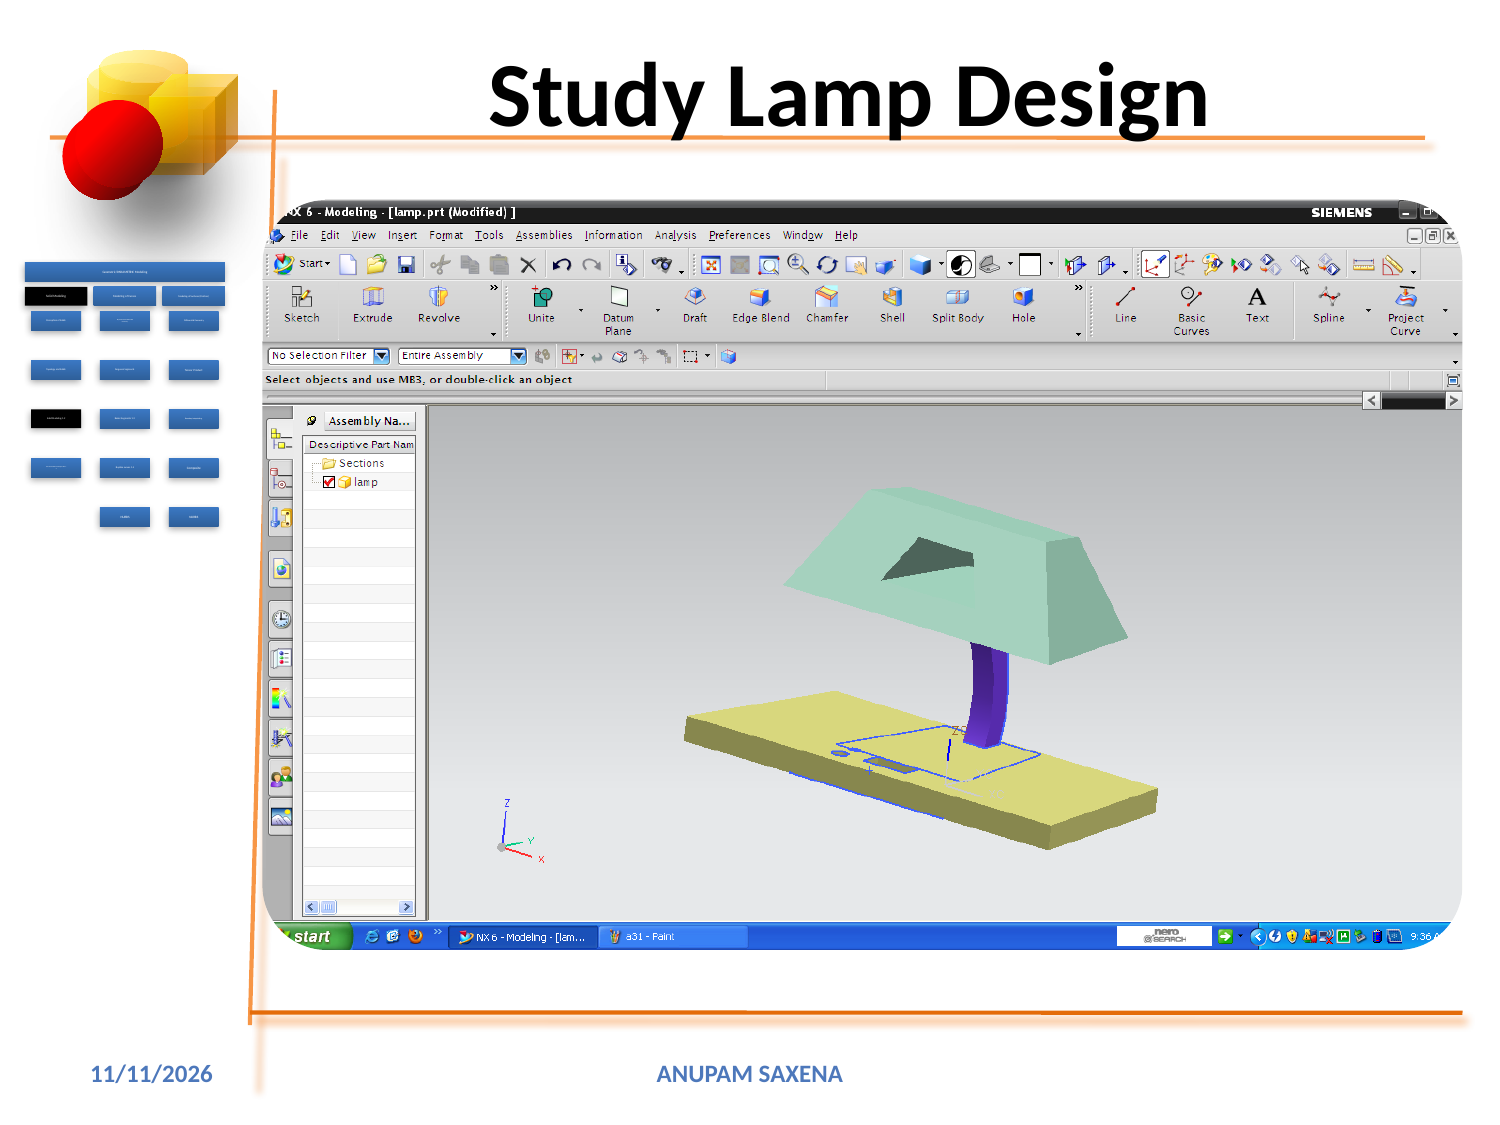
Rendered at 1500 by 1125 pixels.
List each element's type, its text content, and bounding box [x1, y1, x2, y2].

picture [262, 199, 1463, 951]
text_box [0, 262, 251, 576]
footer Anupam Saxena [512, 1042, 988, 1103]
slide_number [75, 1042, 425, 1103]
title Study Lamp Design [275, 24, 1425, 155]
